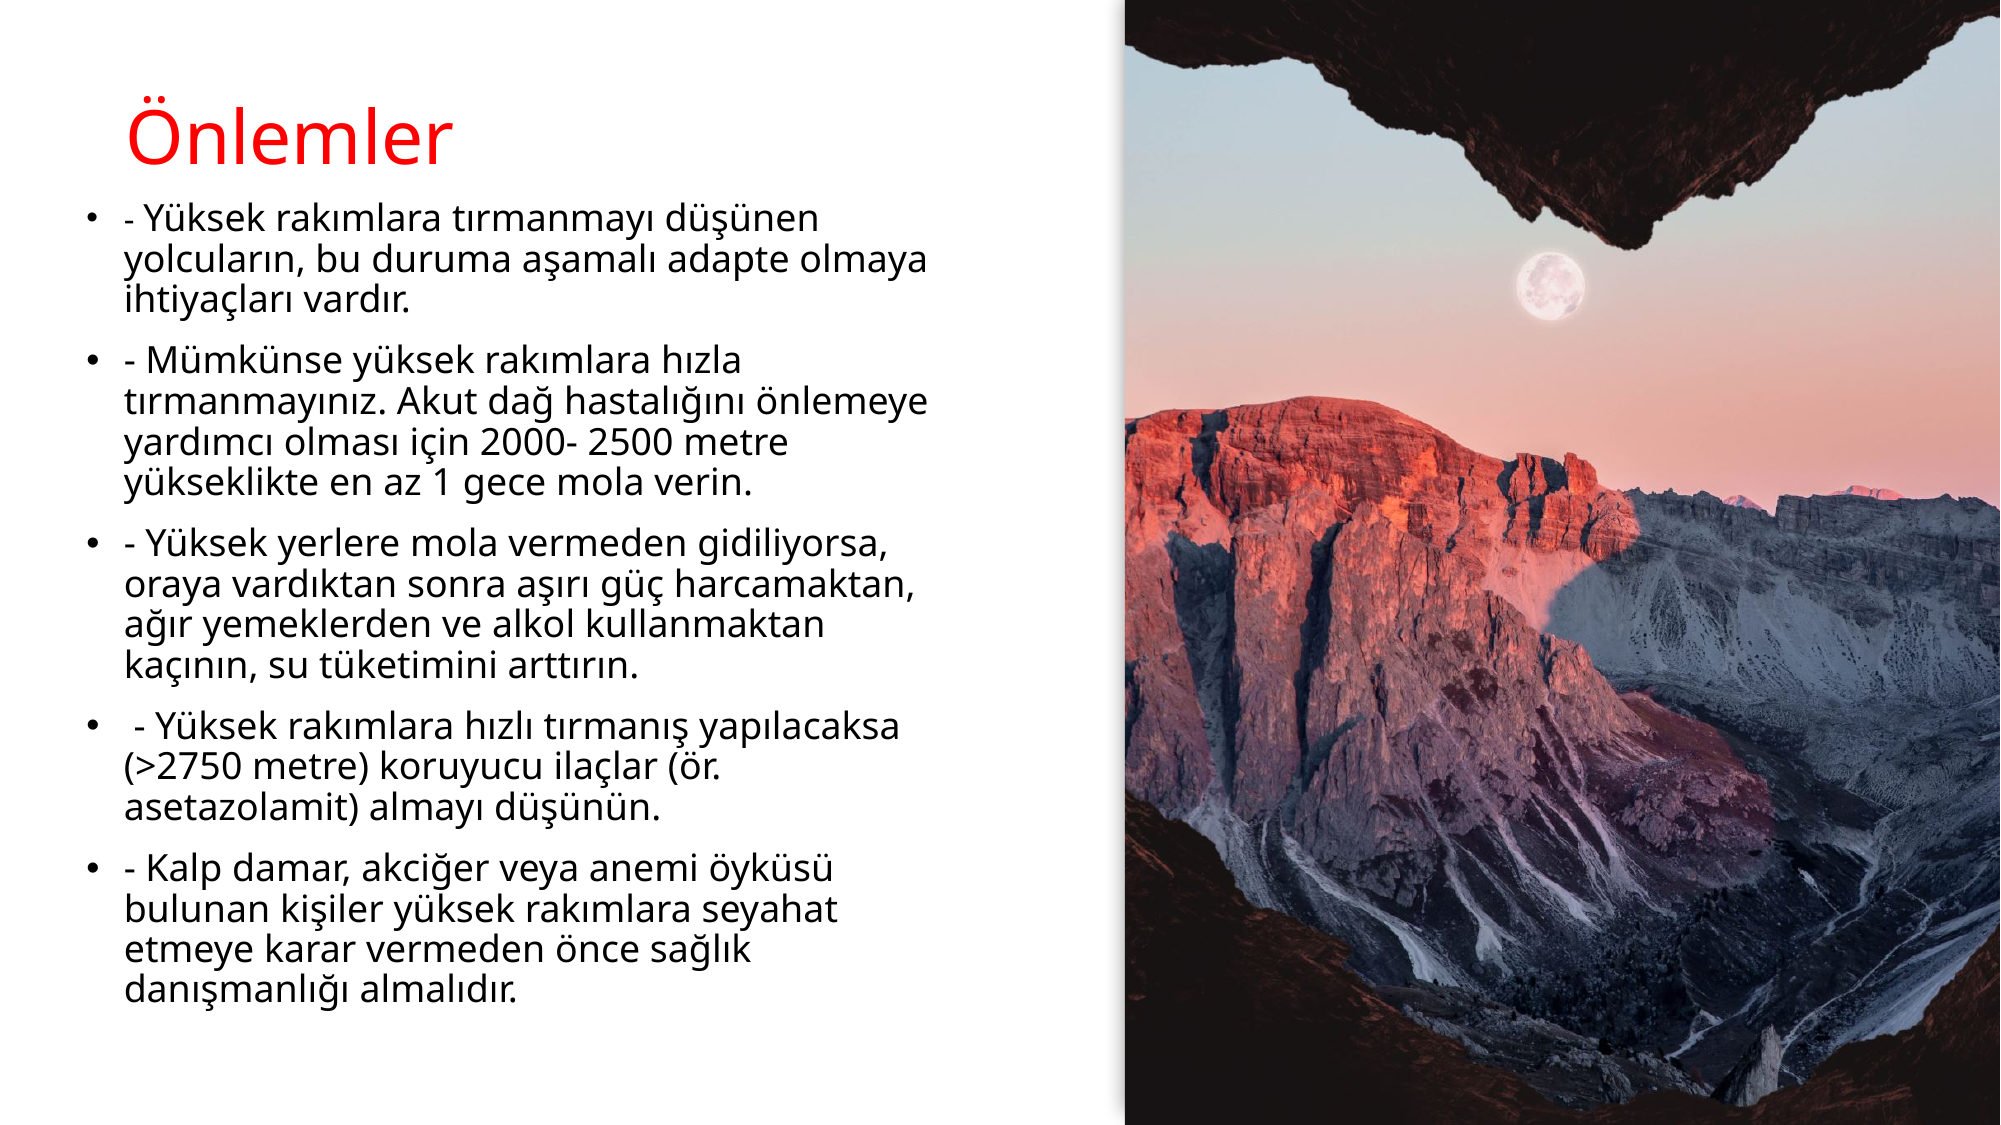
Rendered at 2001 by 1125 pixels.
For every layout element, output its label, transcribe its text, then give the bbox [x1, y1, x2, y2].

text_box [0, 0, 1124, 1125]
list - Yüksek rakımlara tırmanmayı düşünen yolcuların, bu duruma aşamalı adapte olmaya ihtiyaçları vardır. - Mümkünse yüksek rakımlara hızla tırmanmayınız. Akut dağ hastalığını önlemeye yardımcı olması için 2000- 2500 metre yükseklikte en az 1 gece mola verin. - Yüksek yerlere mola vermeden gidiliyorsa, oraya vardıktan sonra aşırı güç harcamaktan, ağır yemeklerden ve alkol kullanmaktan kaçının, su tüketimini arttırın. - Yüksek rakımlara hızlı tırmanış yapılacaksa (>2750 metre) koruyucu ilaçlar (ör. asetazolamit) almayı düşünün. - Kalp damar, akciğer veya anemi öyküsü bulunan kişiler yüksek rakımlara seyahat etmeye karar vermeden önce sağlık danışmanlığı almalıdır. [71, 186, 972, 1024]
picture [1124, 0, 2000, 1125]
title Önlemler [110, 0, 986, 281]
